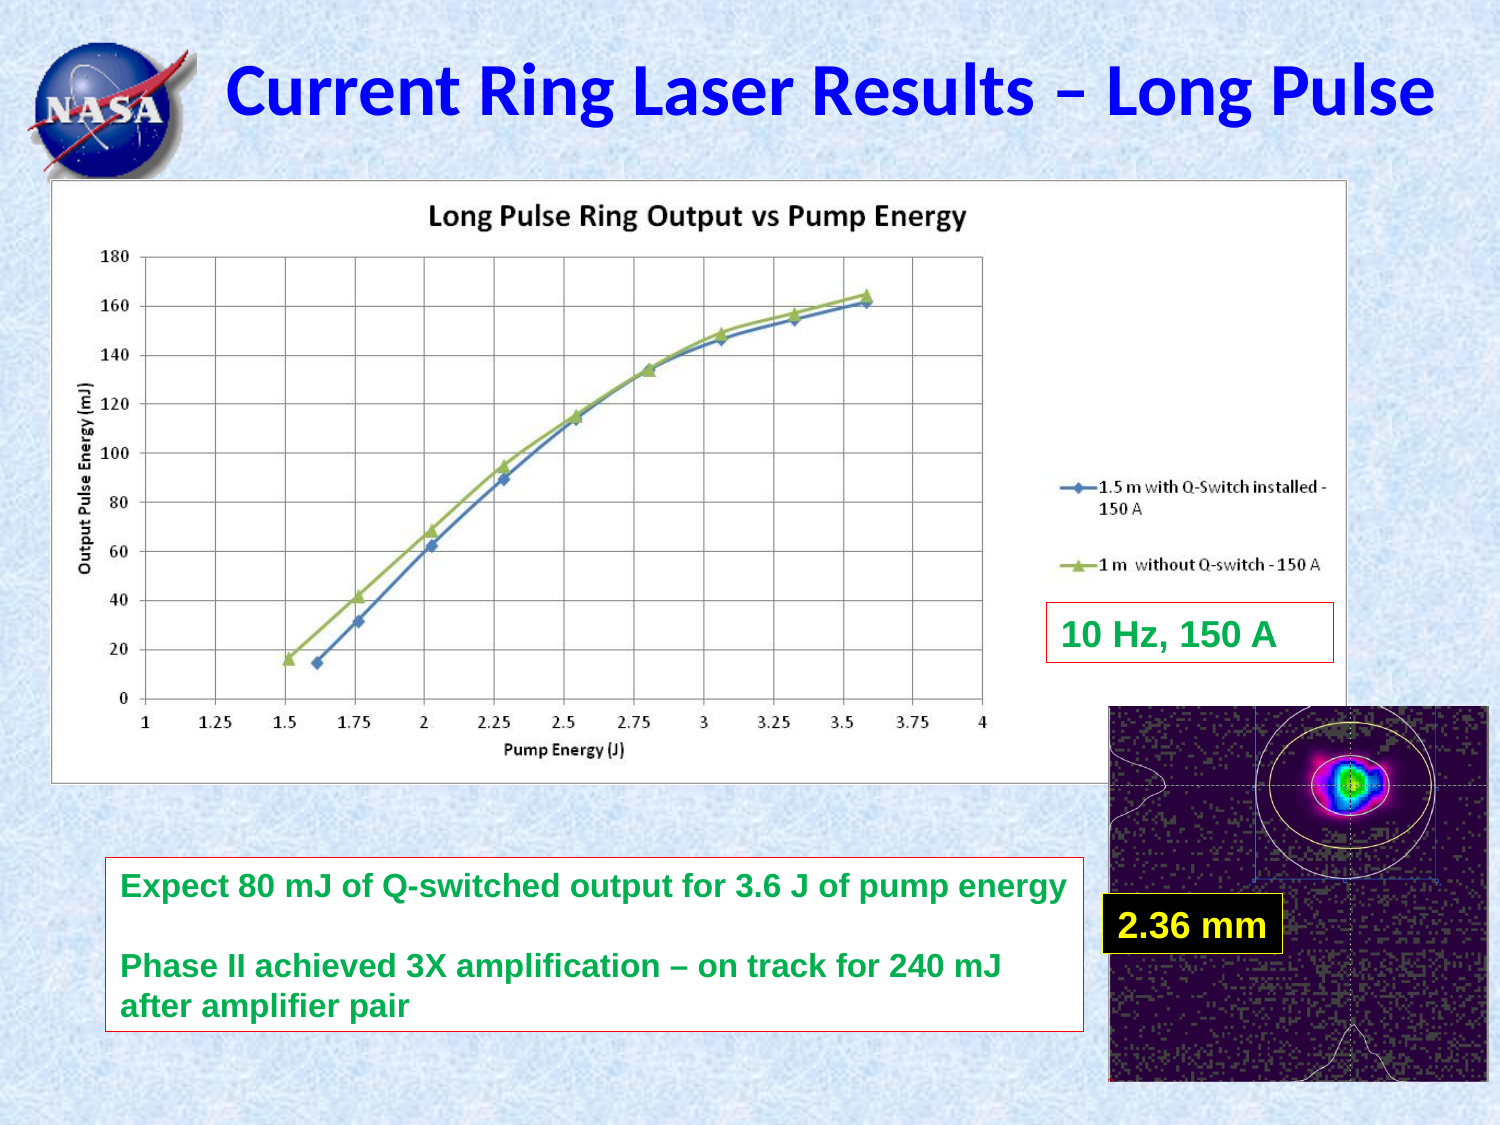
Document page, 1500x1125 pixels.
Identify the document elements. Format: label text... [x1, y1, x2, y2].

picture [0, 0, 1500, 1125]
text_box Expect 80 mJ of Q-switched output for 3.6 J of pump energy Phase II achieved 3X amplification – on track for 240 mJ after amplifier pair [105, 857, 1084, 1032]
title Current Ring Laser Results – Long Pulse [156, 32, 1500, 221]
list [50, 179, 1349, 786]
